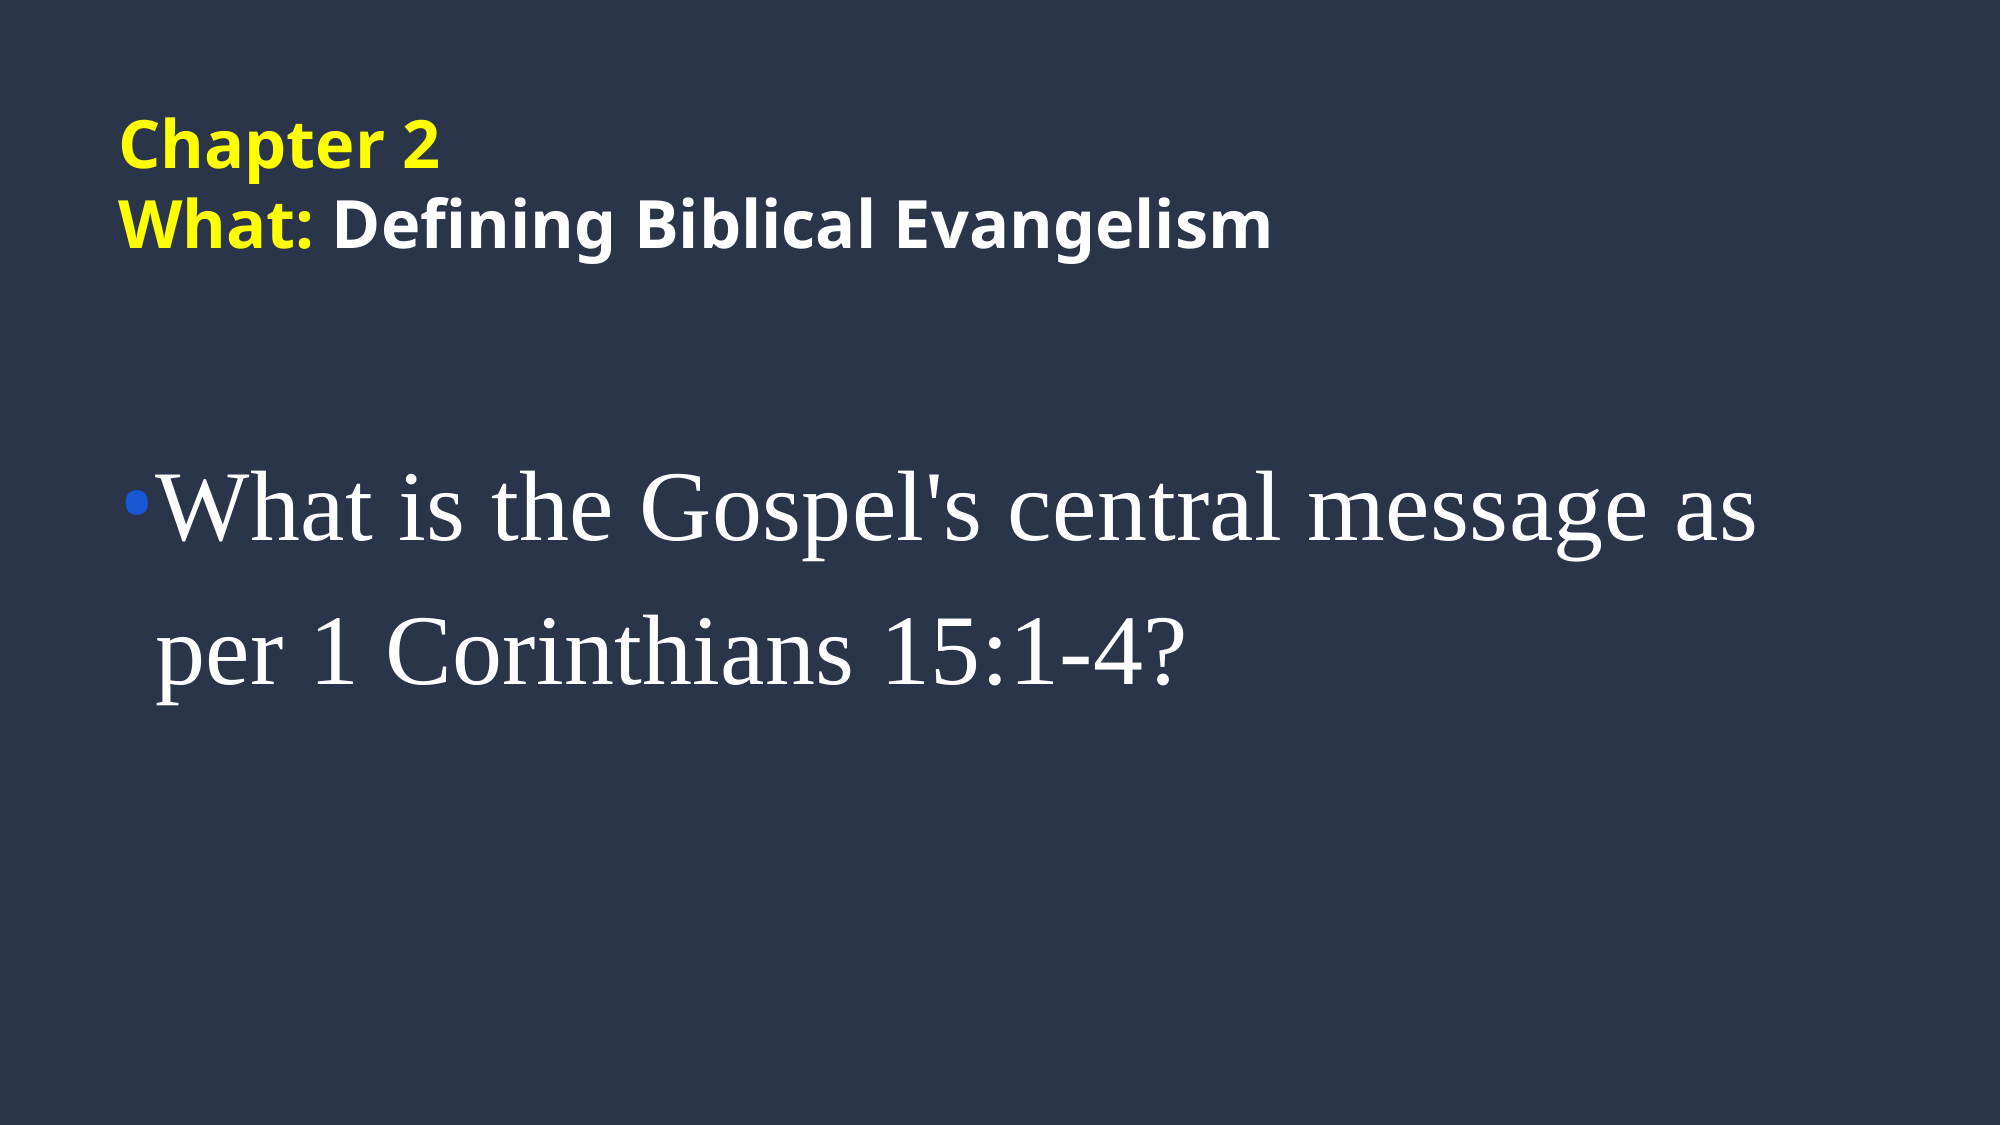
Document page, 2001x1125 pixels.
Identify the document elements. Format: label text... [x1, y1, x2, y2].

title Chapter 2 What: Defining Biblical Evangelism [118, 101, 1878, 344]
list What is the Gospel's central message as per 1 Corinthians 15:1-4? [118, 416, 1878, 947]
